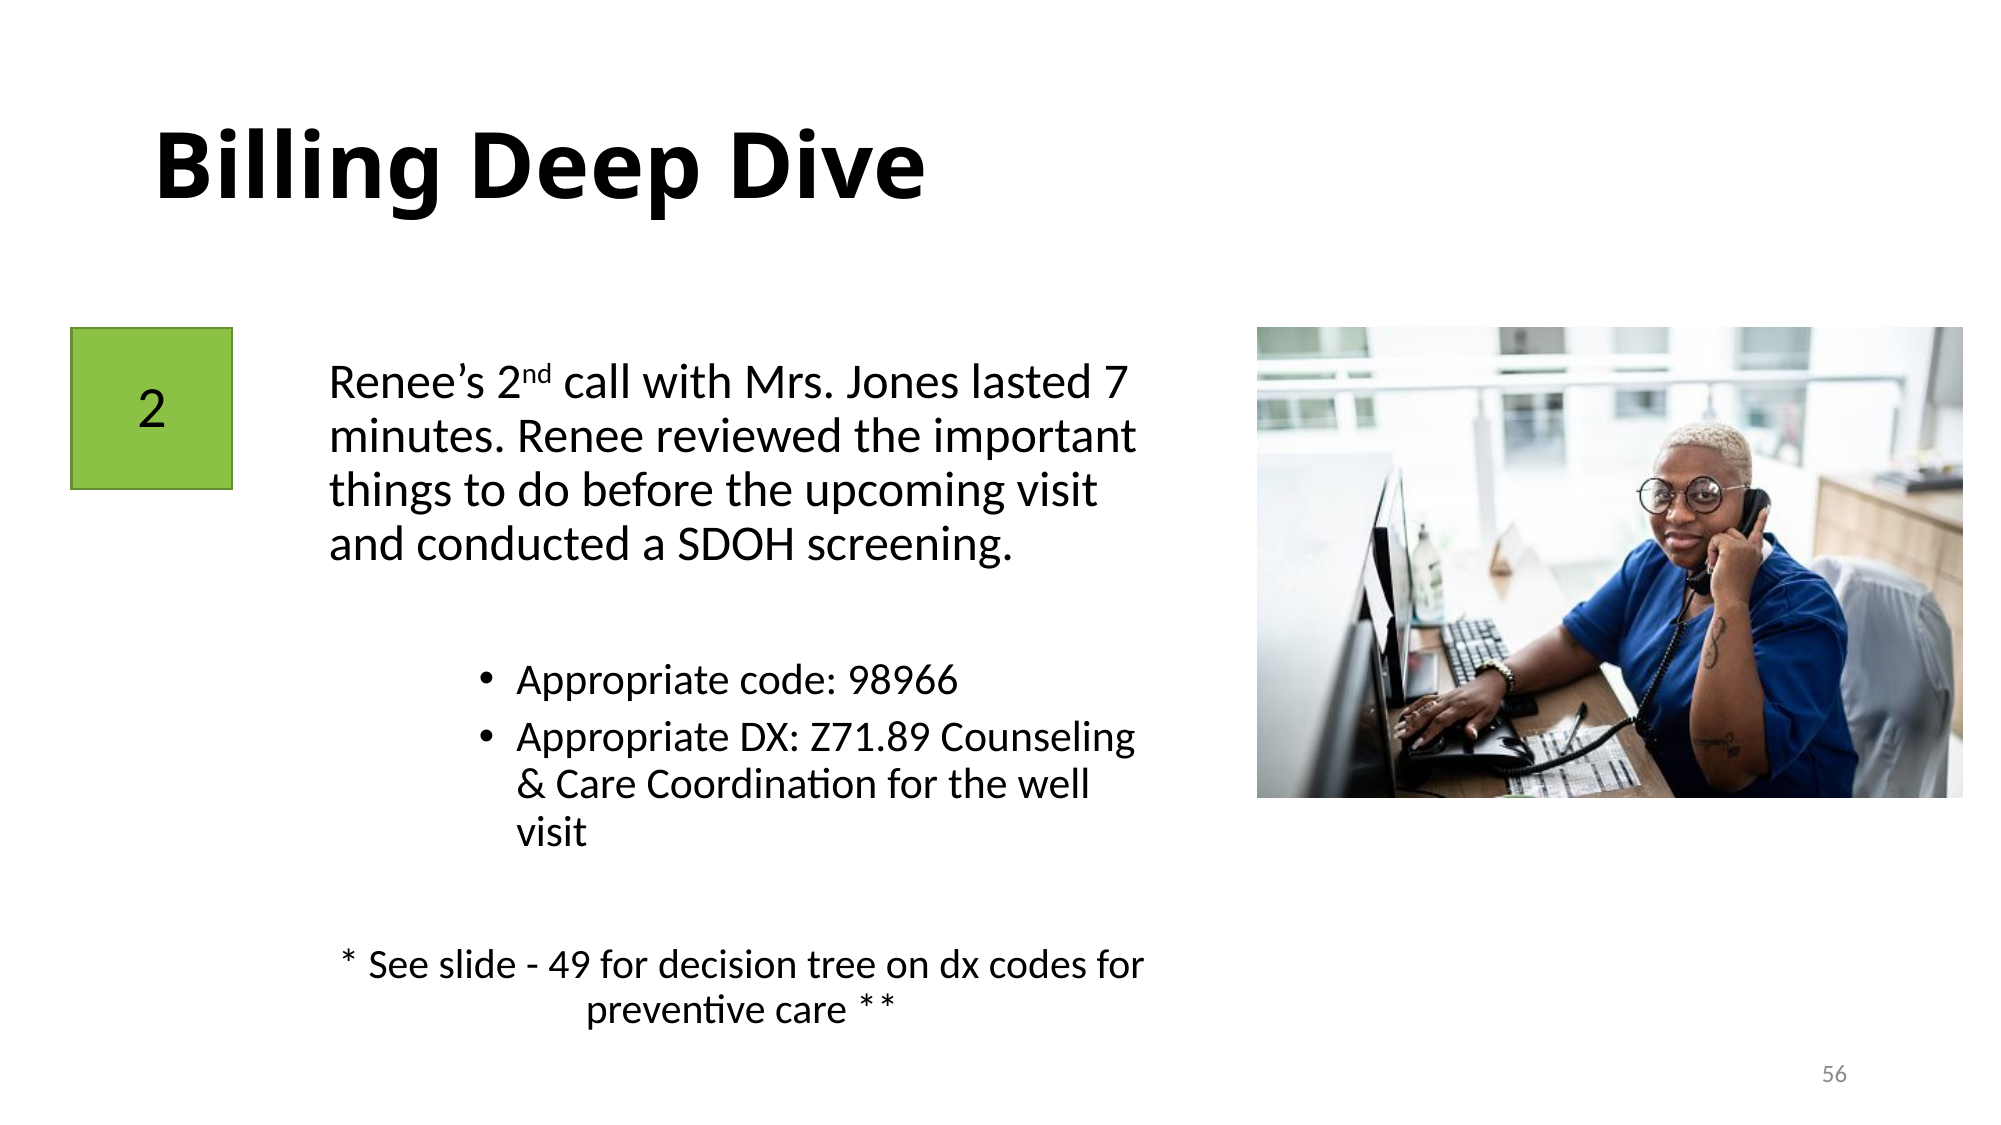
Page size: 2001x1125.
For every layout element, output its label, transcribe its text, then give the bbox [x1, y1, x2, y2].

list Renee’s 2nd call with Mrs. Jones lasted 7 minutes. Renee reviewed the important things to do before the upcoming visit and conducted a SDOH screening. Appropriate code: 98966 Appropriate DX: Z71.89 Counseling & Care Coordination for the well visit * See slide - 49 for decision tree on dx codes for preventive care ** [313, 347, 1171, 1063]
list 2 [70, 327, 233, 490]
slide_number 56 [1412, 1042, 1863, 1103]
title Billing Deep Dive [137, 59, 1863, 278]
picture [1257, 327, 1963, 798]
